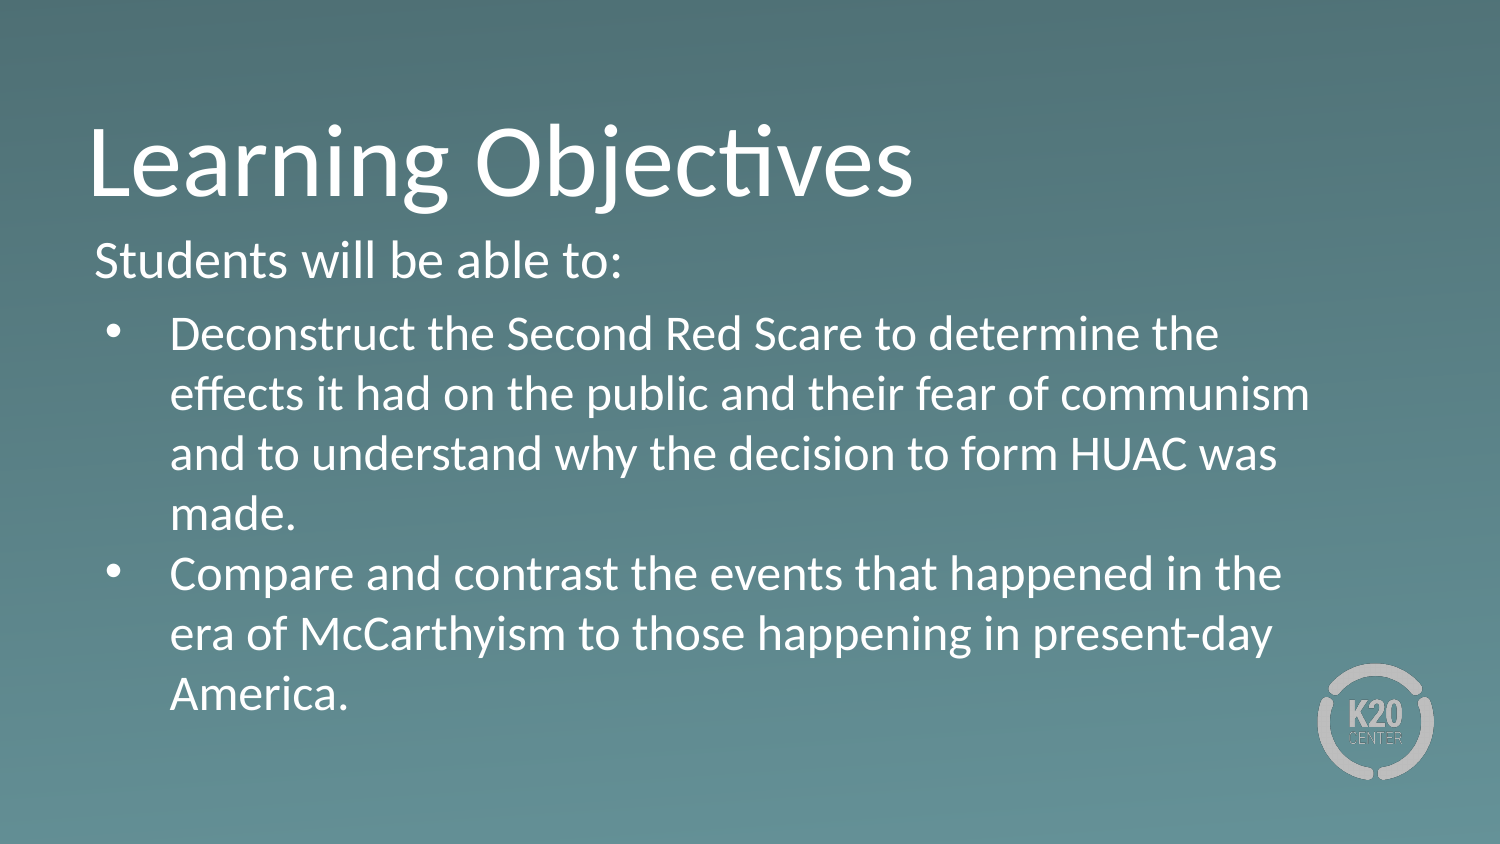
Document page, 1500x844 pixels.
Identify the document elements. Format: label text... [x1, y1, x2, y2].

title Learning Objectives [86, 49, 1362, 217]
list Students will be able to: Deconstruct the Second Red Scare to determine the effects it had on the public and their fear of communism and to understand why the decision to form HUAC was made. Compare and contrast the events that happened in the era of McCarthyism to those happening in present-day America. [86, 217, 1362, 404]
picture [1300, 646, 1451, 797]
